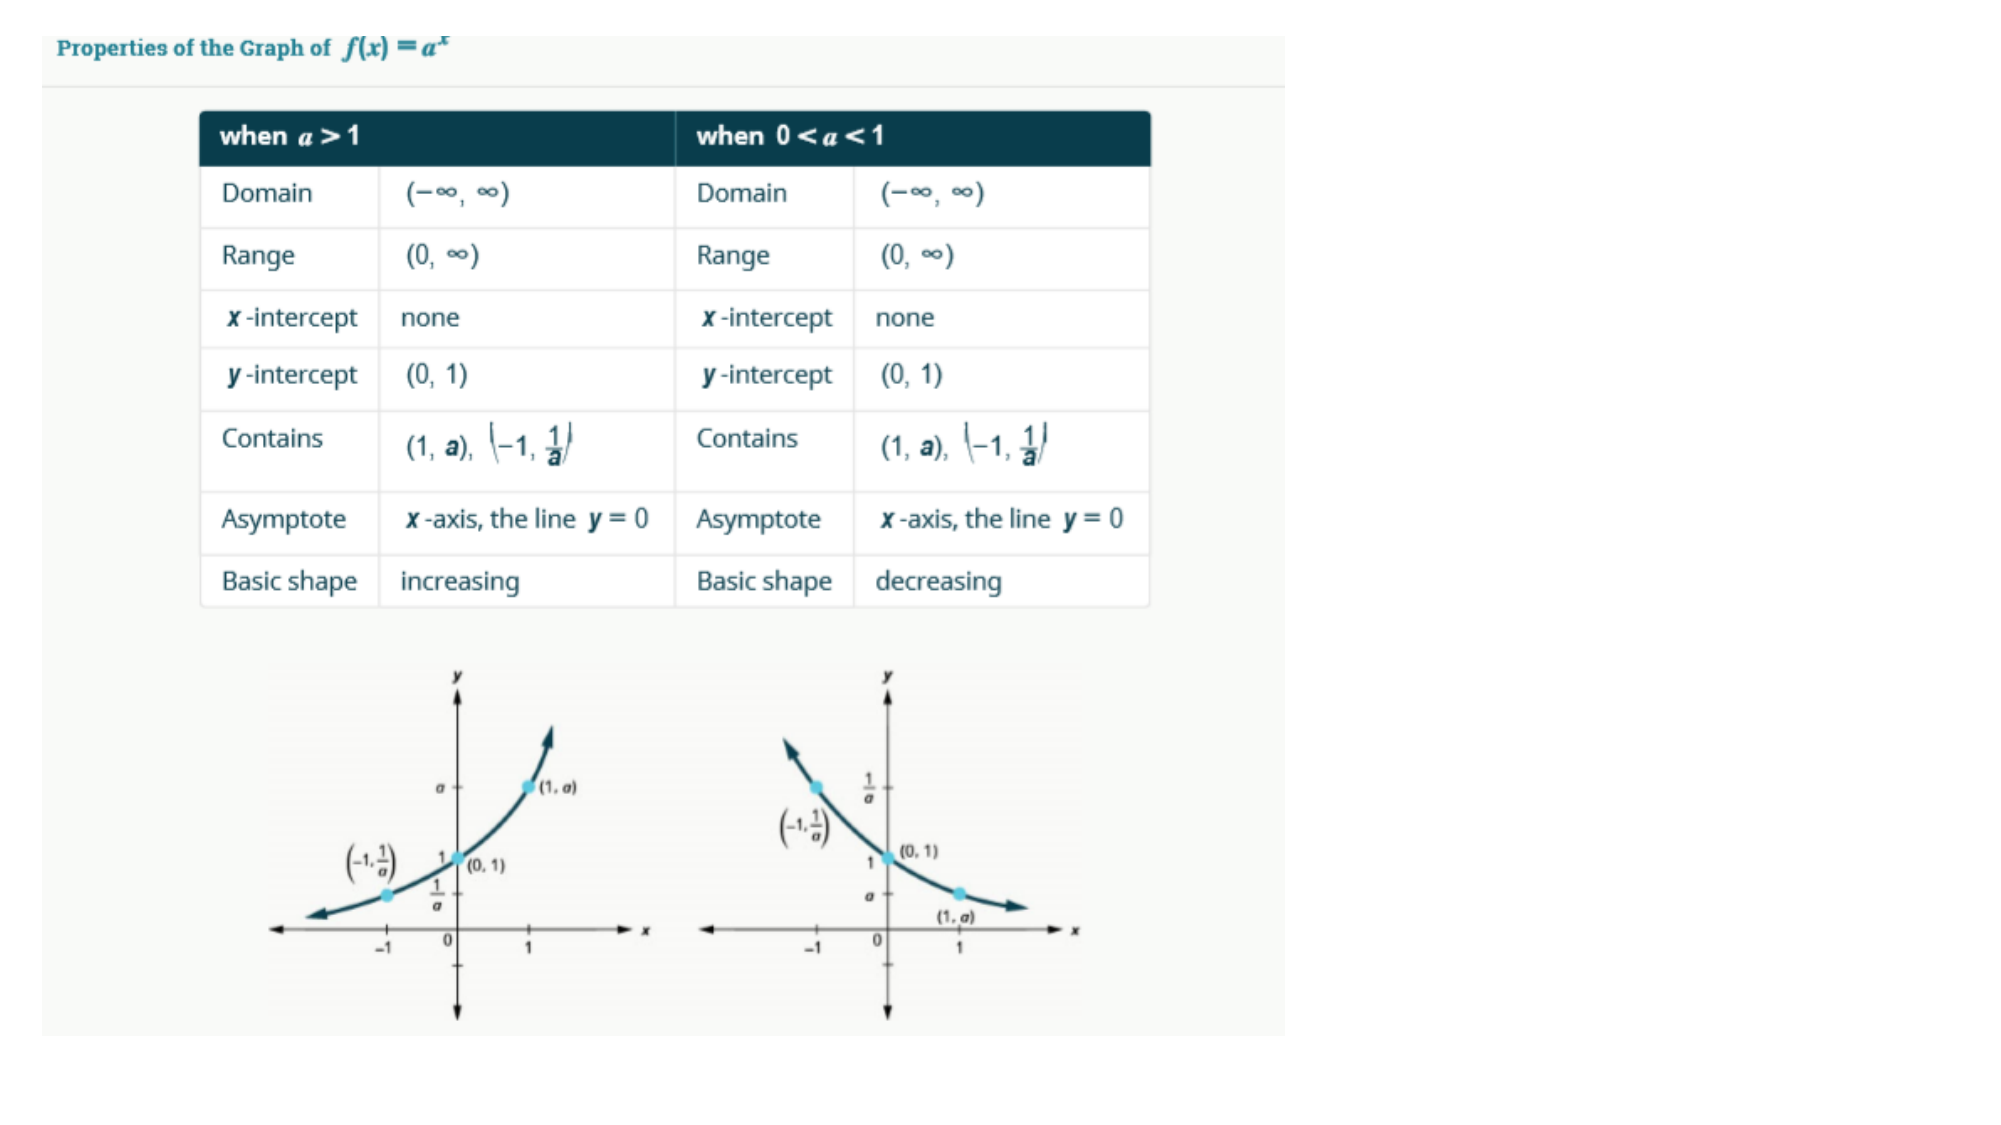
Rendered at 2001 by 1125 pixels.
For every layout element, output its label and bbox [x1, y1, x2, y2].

picture [42, 36, 1285, 1036]
